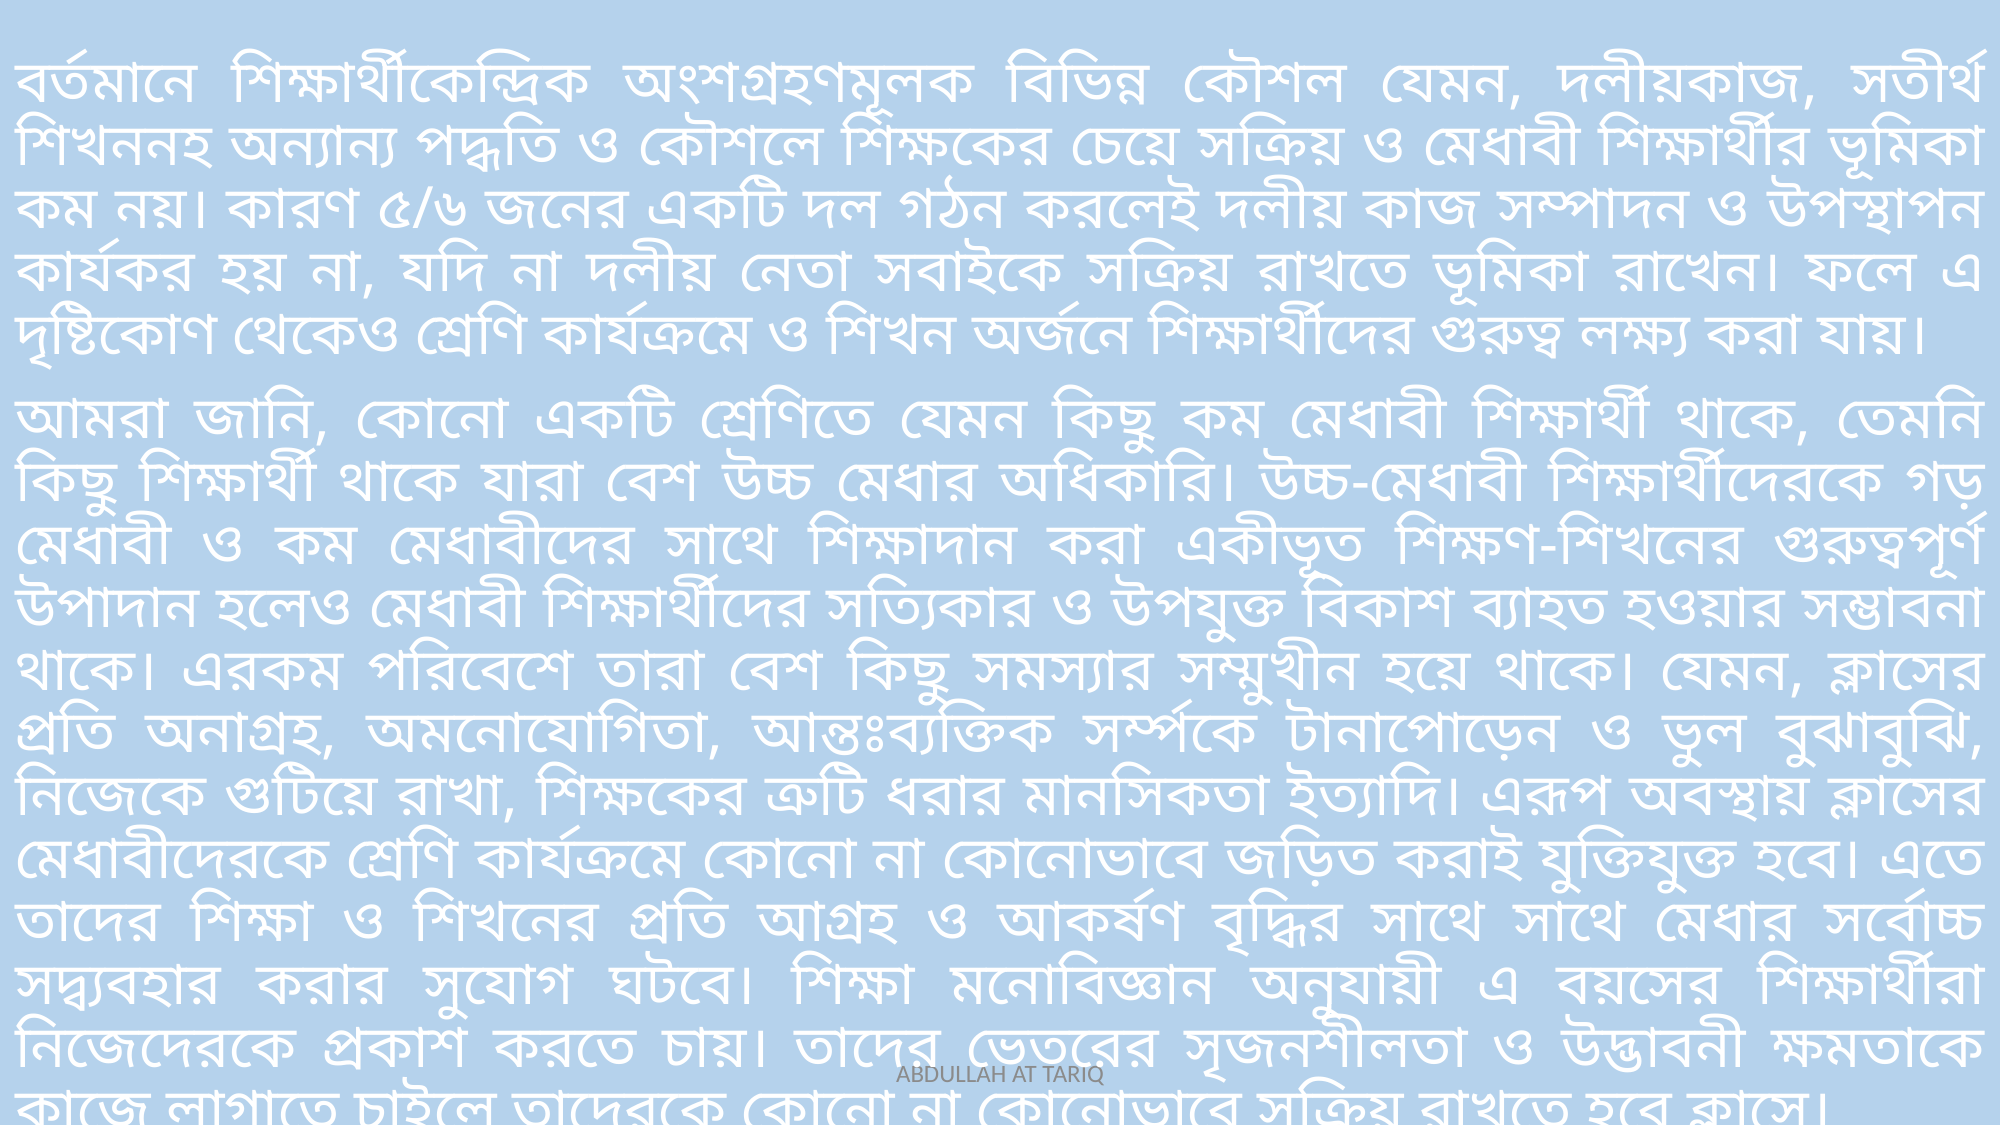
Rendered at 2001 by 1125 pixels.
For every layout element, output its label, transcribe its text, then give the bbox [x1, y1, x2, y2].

footer ABDULLAH AT TARIQ [662, 1042, 1338, 1103]
list বর্তমানে শিক্ষার্থীকেন্দ্রিক অংশগ্রহণমূলক বিভিন্ন কৌশল যেমন, দলীয়কাজ, সতীর্থ শিখননহ অন্যান্য পদ্ধতি ও কৌশলে শিক্ষকের চেয়ে সক্রিয় ও মেধাবী শিক্ষার্থীর ভূমিকা কম নয়। কারণ ৫/৬ জনের একটি দল গঠন করলেই দলীয় কাজ সম্পাদন ও উপস্থাপন কার্যকর হয় না, যদি না দলীয় নেতা সবাইকে সক্রিয় রাখতে ভূমিকা রাখেন। ফলে এ দৃষ্টিকোণ থেকেও শ্রেণি কার্যক্রমে ও শিখন অর্জনে শিক্ষার্থীদের গুরুত্ব লক্ষ্য করা যায়। আমরা জানি, কোনো একটি শ্রেণিতে যেমন কিছু কম মেধাবী শিক্ষার্থী থাকে, তেমনি কিছু শিক্ষার্থী থাকে যারা বেশ উচ্চ মেধার অধিকারি। উচ্চ-মেধাবী শিক্ষার্থীদেরকে গড় মেধাবী ও কম মেধাবীদের সাথে শিক্ষাদান করা একীভূত শিক্ষণ-শিখনের গুরুত্বপূর্ণ উপাদান হলেও মেধাবী শিক্ষার্থীদের সত্যিকার ও উপযুক্ত বিকাশ ব্যাহত হওয়ার সম্ভাবনা থাকে। এরকম পরিবেশে তারা বেশ কিছু সমস্যার সম্মুখীন হয়ে থাকে। যেমন, ক্লাসের প্রতি অনাগ্রহ, অমনোযোগিতা, আন্তঃব্যক্তিক সর্ম্পকে টানাপোড়েন ও ভুল বুঝাবুঝি, নিজেকে গুটিয়ে রাখা, শিক্ষকের ত্রুটি ধরার মানসিকতা ইত্যাদি। এরূপ অবস্থায় ক্লাসের মেধাবীদেরকে শ্রেণি কার্যক্রমে কোনো না কোনোভাবে জড়িত করাই যুক্তিযুক্ত হবে। এতে তাদের শিক্ষা ও শিখনের প্রতি আগ্রহ ও আকর্ষণ বৃদ্ধির সাথে সাথে মেধার সর্বোচ্চ সদ্ব্যবহার করার সুযোগ ঘটবে। শিক্ষা মনোবিজ্ঞান অনুযায়ী এ বয়সের শিক্ষার্থীরা নিজেদেরকে প্রকাশ করতে চায়। তাদের ভেতরের সৃজনশীলতা ও উদ্ভাবনী ক্ষমতাকে কাজে লাগাতে চাইলে তাদেরকে কোনো না কোনোভাবে সক্রিয় রাখতে হবে ক্লাসে। [0, 44, 2000, 1093]
